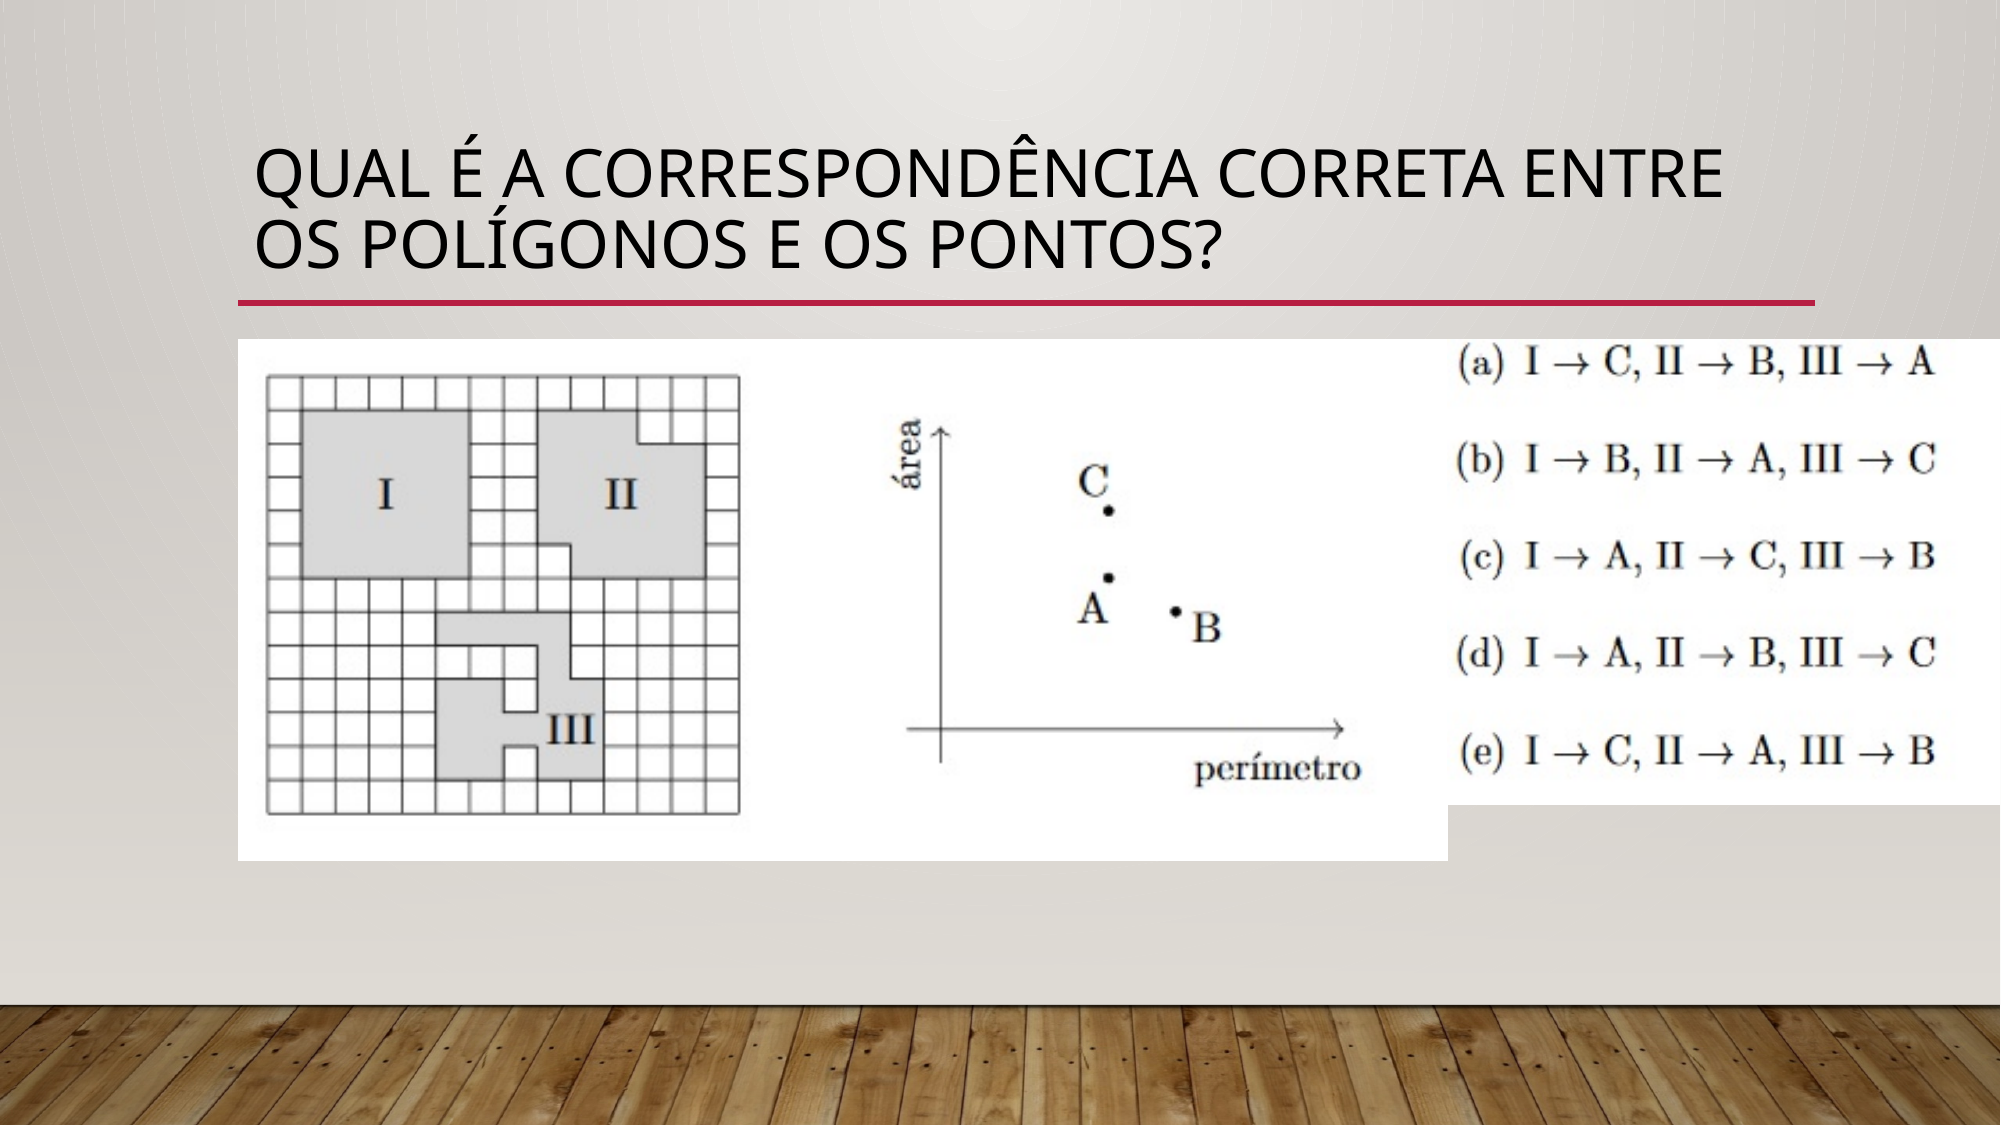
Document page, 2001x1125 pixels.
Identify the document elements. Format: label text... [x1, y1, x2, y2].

picture [0, 1005, 2000, 1125]
picture [1447, 338, 2000, 805]
title Qual é a correspondência correta entre os polígonos e os pontos? [238, 131, 1814, 305]
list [237, 338, 1448, 862]
